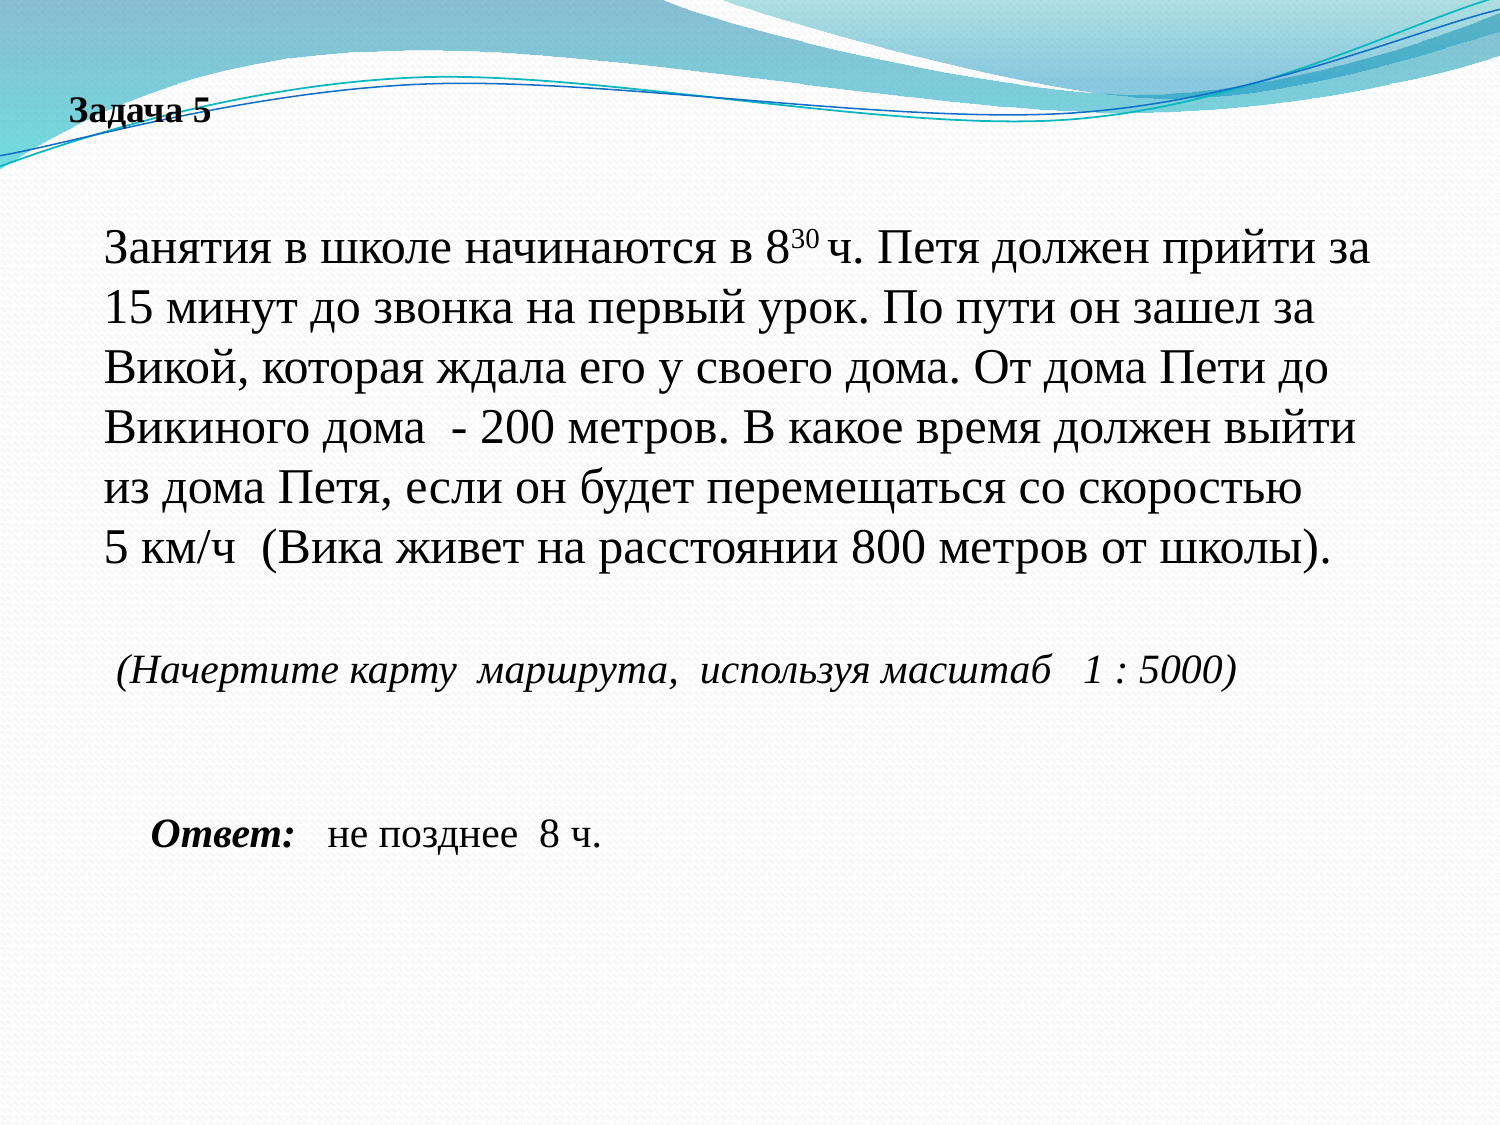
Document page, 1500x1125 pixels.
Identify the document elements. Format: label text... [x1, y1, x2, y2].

text_box Занятия в школе начинаются в 830 ч. Петя должен прийти за 15 минут до звонка на первый урок. По пути он зашел за Викой, которая ждала его у своего дома. От дома Пети до Викиного дома - 200 метров. В какое время должен выйти из дома Петя, если он будет перемещаться со скоростью 5 км/ч (Вика живет на расстоянии 800 метров от школы). (Начертите карту маршрута, используя масштаб 1 : 5000) [88, 205, 1424, 761]
text_box Задача 5 [53, 78, 227, 138]
text_box Ответ: не позднее 8 ч. [135, 798, 668, 864]
